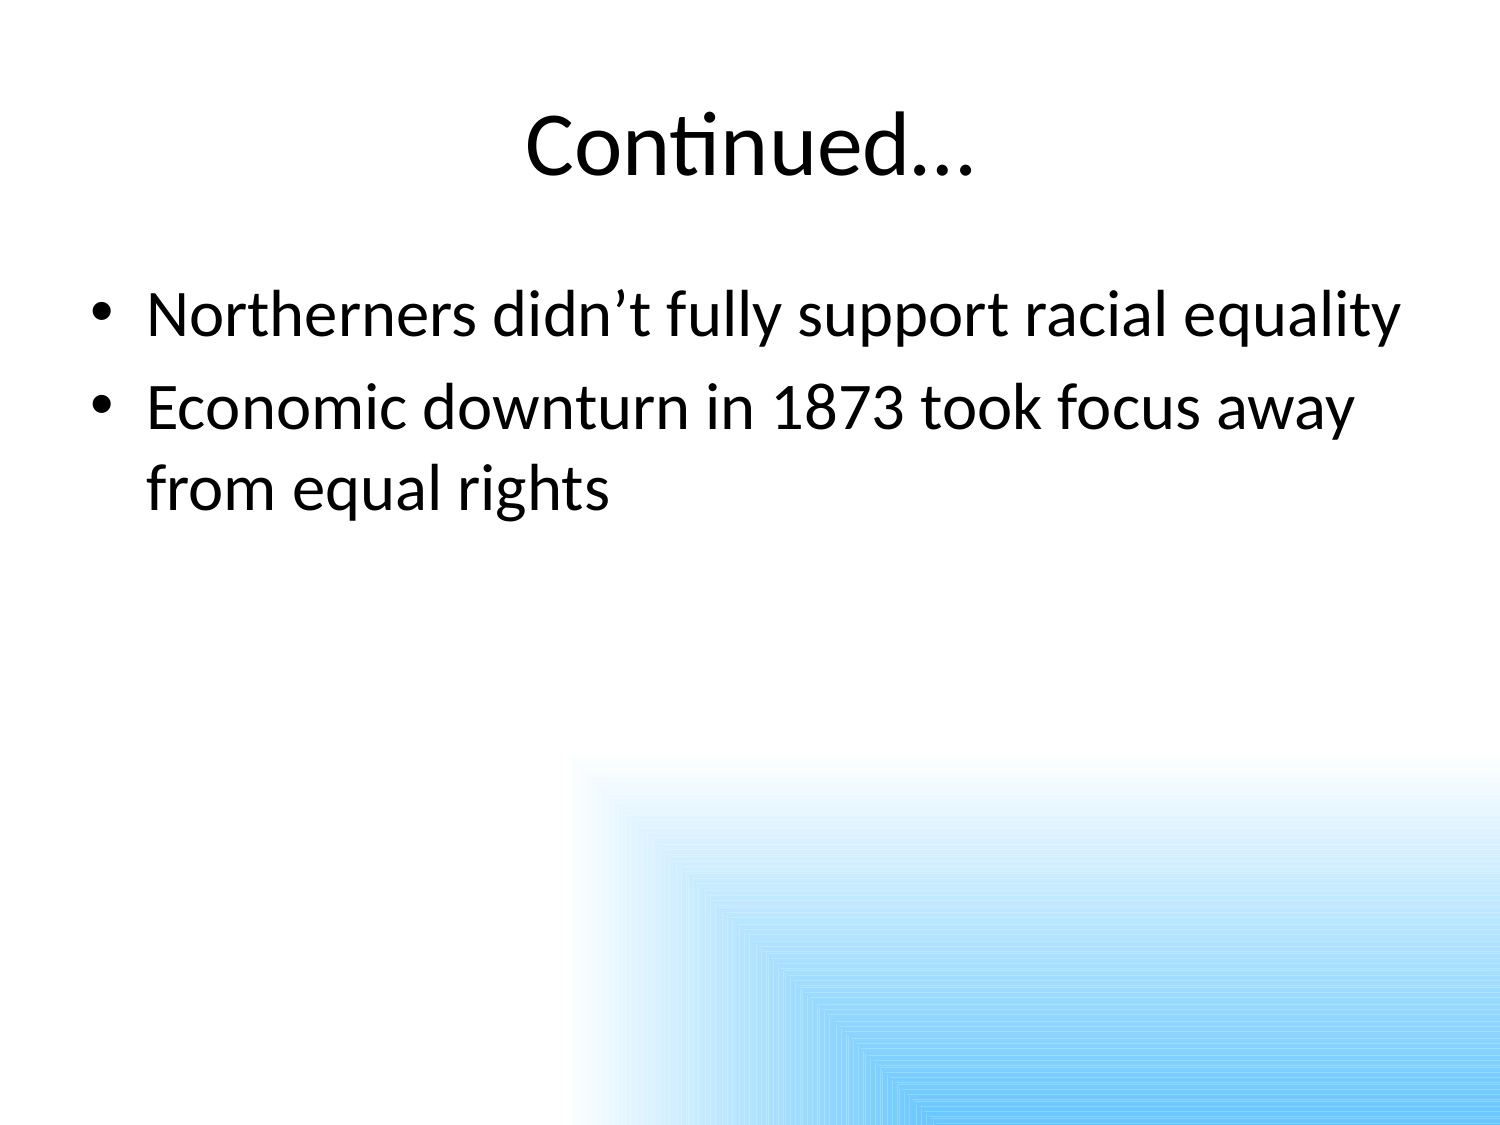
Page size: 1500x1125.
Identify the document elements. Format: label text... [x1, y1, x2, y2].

title Continued… [75, 45, 1425, 233]
list Northerners didn’t fully support racial equality Economic downturn in 1873 took focus away from equal rights [75, 262, 1425, 1005]
